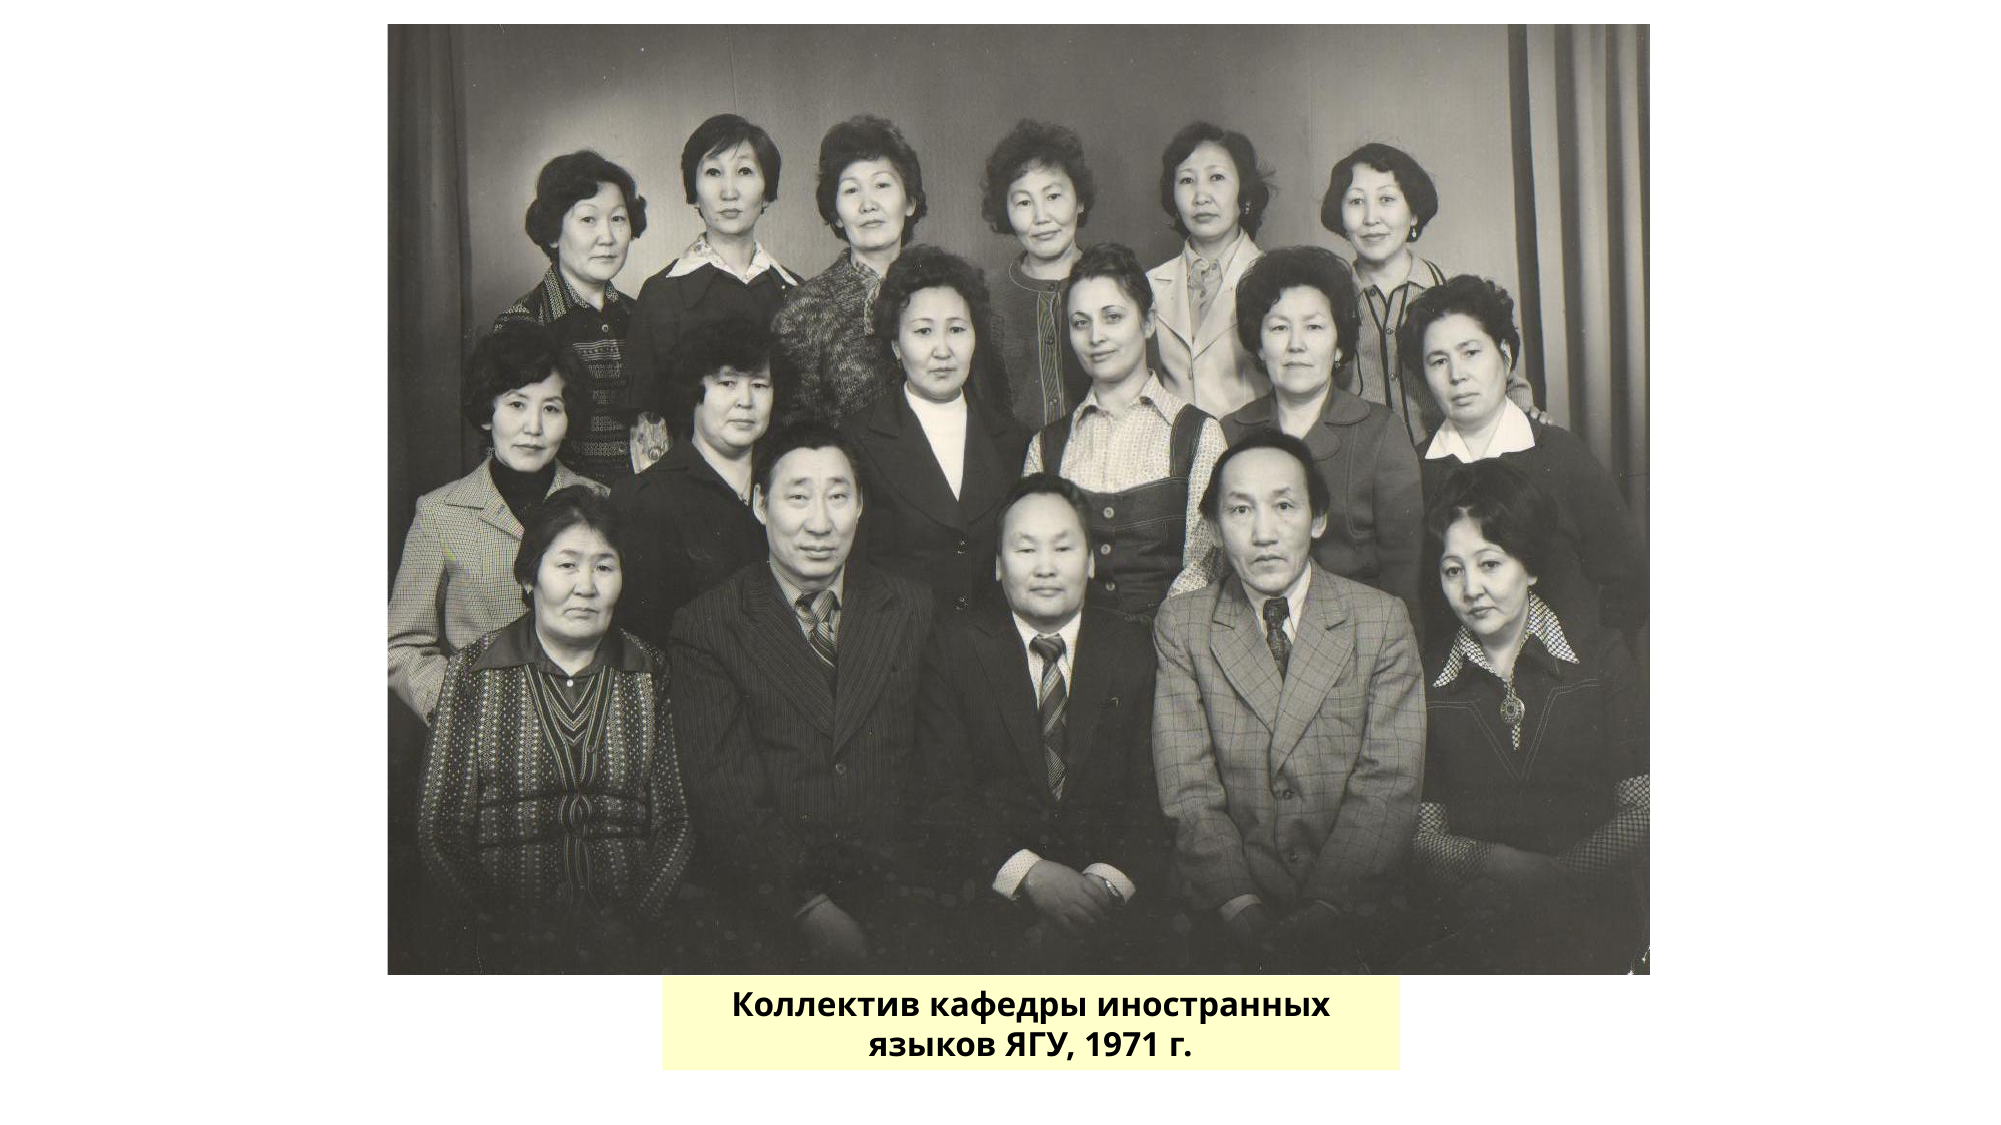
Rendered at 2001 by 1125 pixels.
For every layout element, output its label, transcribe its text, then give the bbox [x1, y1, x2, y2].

picture [387, 24, 1650, 975]
text_box Коллектив кафедры иностранных языков ЯГУ, 1971 г. [662, 975, 1400, 1071]
